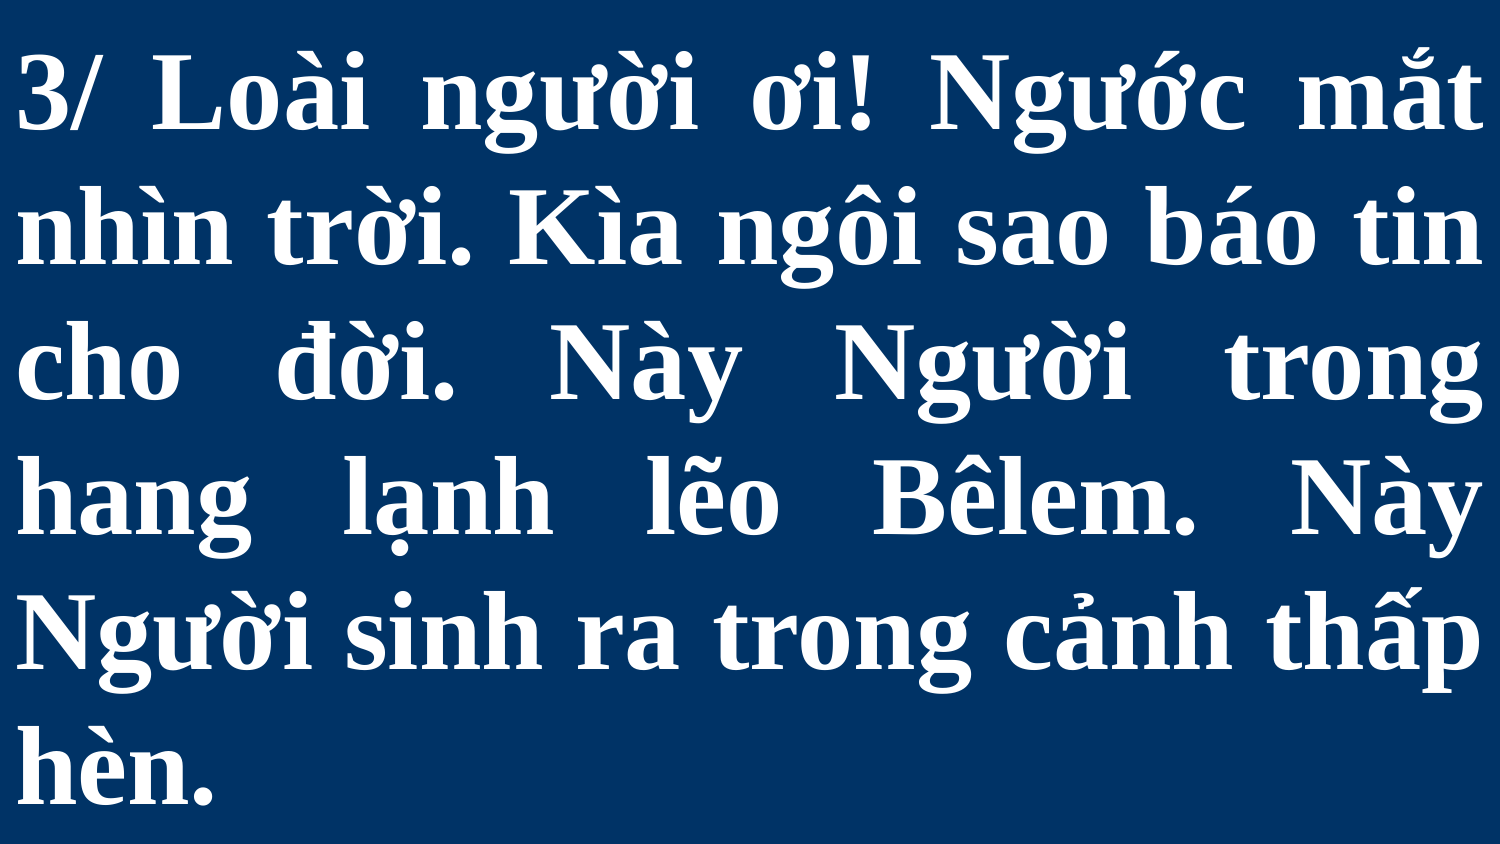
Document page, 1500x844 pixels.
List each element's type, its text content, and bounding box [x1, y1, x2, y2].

title 3/ Loài người ơi! Ngước mắt nhìn trời. Kìa ngôi sao báo tin cho đời. Này Người trong hang lạnh lẽo Bêlem. Này Người sinh ra trong cảnh thấp hèn. [0, 0, 1500, 844]
